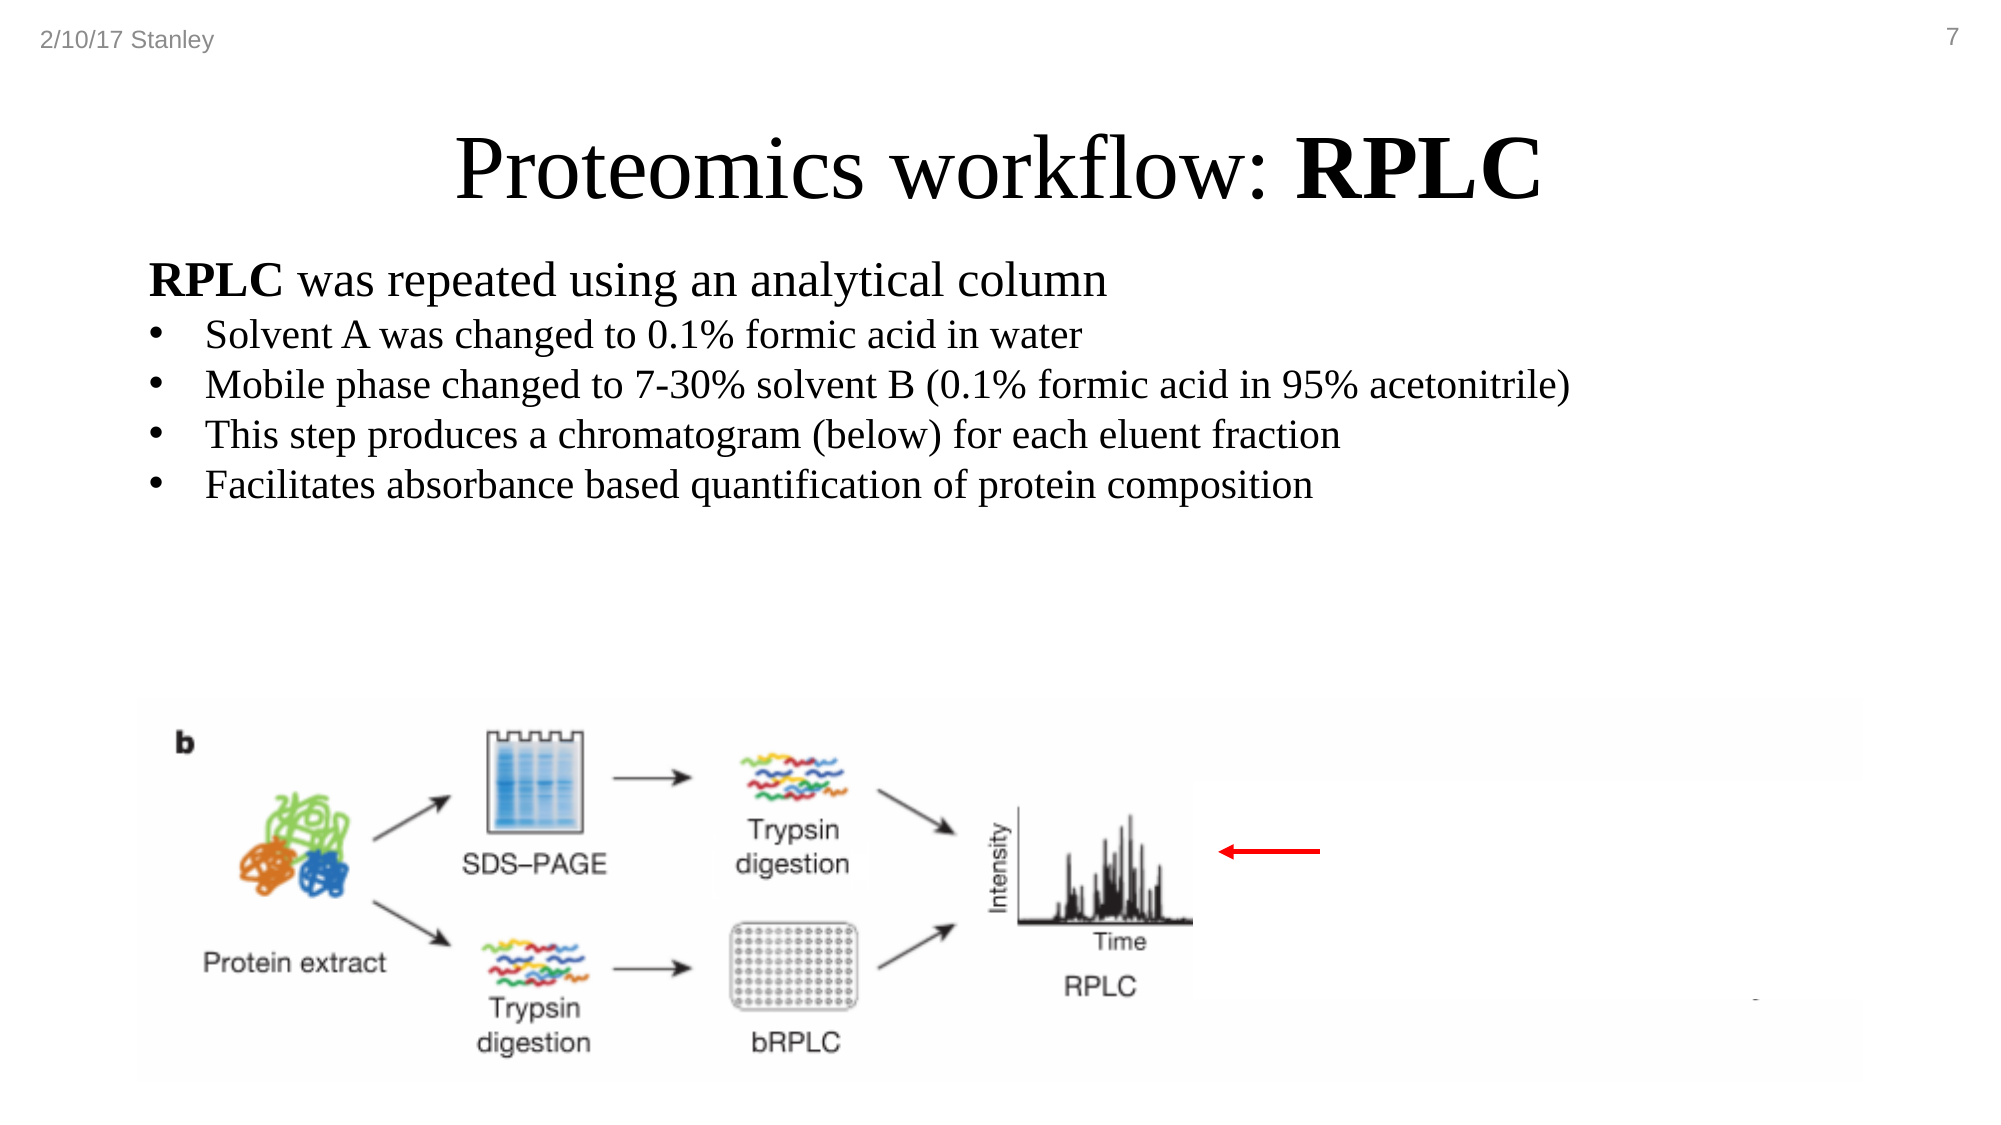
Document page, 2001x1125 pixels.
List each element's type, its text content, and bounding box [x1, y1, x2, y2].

title Proteomics workflow: RPLC [137, 59, 1863, 278]
text_box RPLC was repeated using an analytical column Solvent A was changed to 0.1% formic acid in water Mobile phase changed to 7-30% solvent B (0.1% formic acid in 95% acetonitrile) This step produces a chromatogram (below) for each eluent fraction Facilitates absorbance based quantification of protein composition [133, 239, 1587, 515]
picture [137, 698, 1863, 1083]
